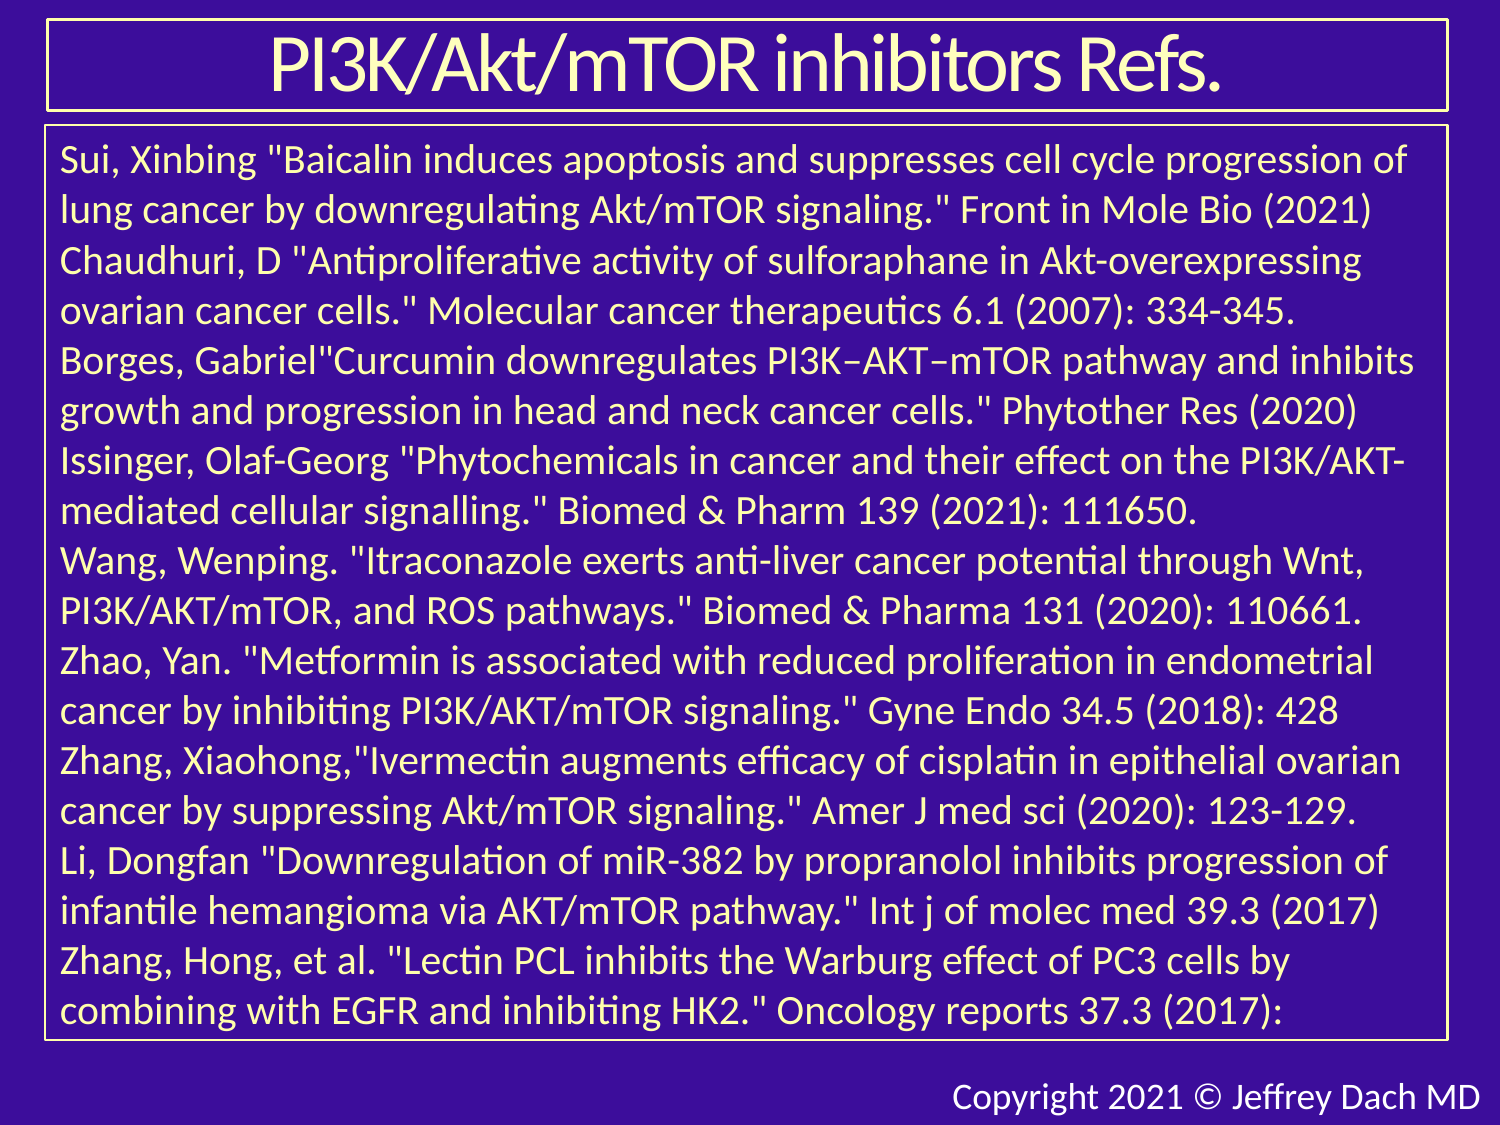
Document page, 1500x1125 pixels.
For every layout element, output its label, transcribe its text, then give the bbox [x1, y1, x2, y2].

text_box Sui, Xinbing "Baicalin induces apoptosis and suppresses cell cycle progression of lung cancer by downregulating Akt/mTOR signaling." Front in Mole Bio (2021) Chaudhuri, D "Antiproliferative activity of sulforaphane in Akt-overexpressing ovarian cancer cells." Molecular cancer therapeutics 6.1 (2007): 334-345. Borges, Gabriel"Curcumin downregulates PI3K–AKT–mTOR pathway and inhibits growth and progression in head and neck cancer cells." Phytother Res (2020) Issinger, Olaf-Georg "Phytochemicals in cancer and their effect on the PI3K/AKT-mediated cellular signalling." Biomed & Pharm 139 (2021): 111650. Wang, Wenping. "Itraconazole exerts anti-liver cancer potential through Wnt, PI3K/AKT/mTOR, and ROS pathways." Biomed & Pharma 131 (2020): 110661. Zhao, Yan. "Metformin is associated with reduced proliferation in endometrial cancer by inhibiting PI3K/AKT/mTOR signaling." Gyne Endo 34.5 (2018): 428 Zhang, Xiaohong,"Ivermectin augments efficacy of cisplatin in epithelial ovarian cancer by suppressing Akt/mTOR signaling." Amer J med sci (2020): 123-129. Li, Dongfan "Downregulation of miR-382 by propranolol inhibits progression of infantile hemangioma via AKT/mTOR pathway." Int j of molec med 39.3 (2017) Zhang, Hong, et al. "Lectin PCL inhibits the Warburg effect of PC3 cells by combining with EGFR and inhibiting HK2." Oncology reports 37.3 (2017): [45, 124, 1448, 1041]
text_box Copyright 2021 © Jeffrey Dach MD [937, 1064, 1500, 1125]
title PI3K/Akt/mTOR inhibitors Refs. [47, 19, 1448, 111]
